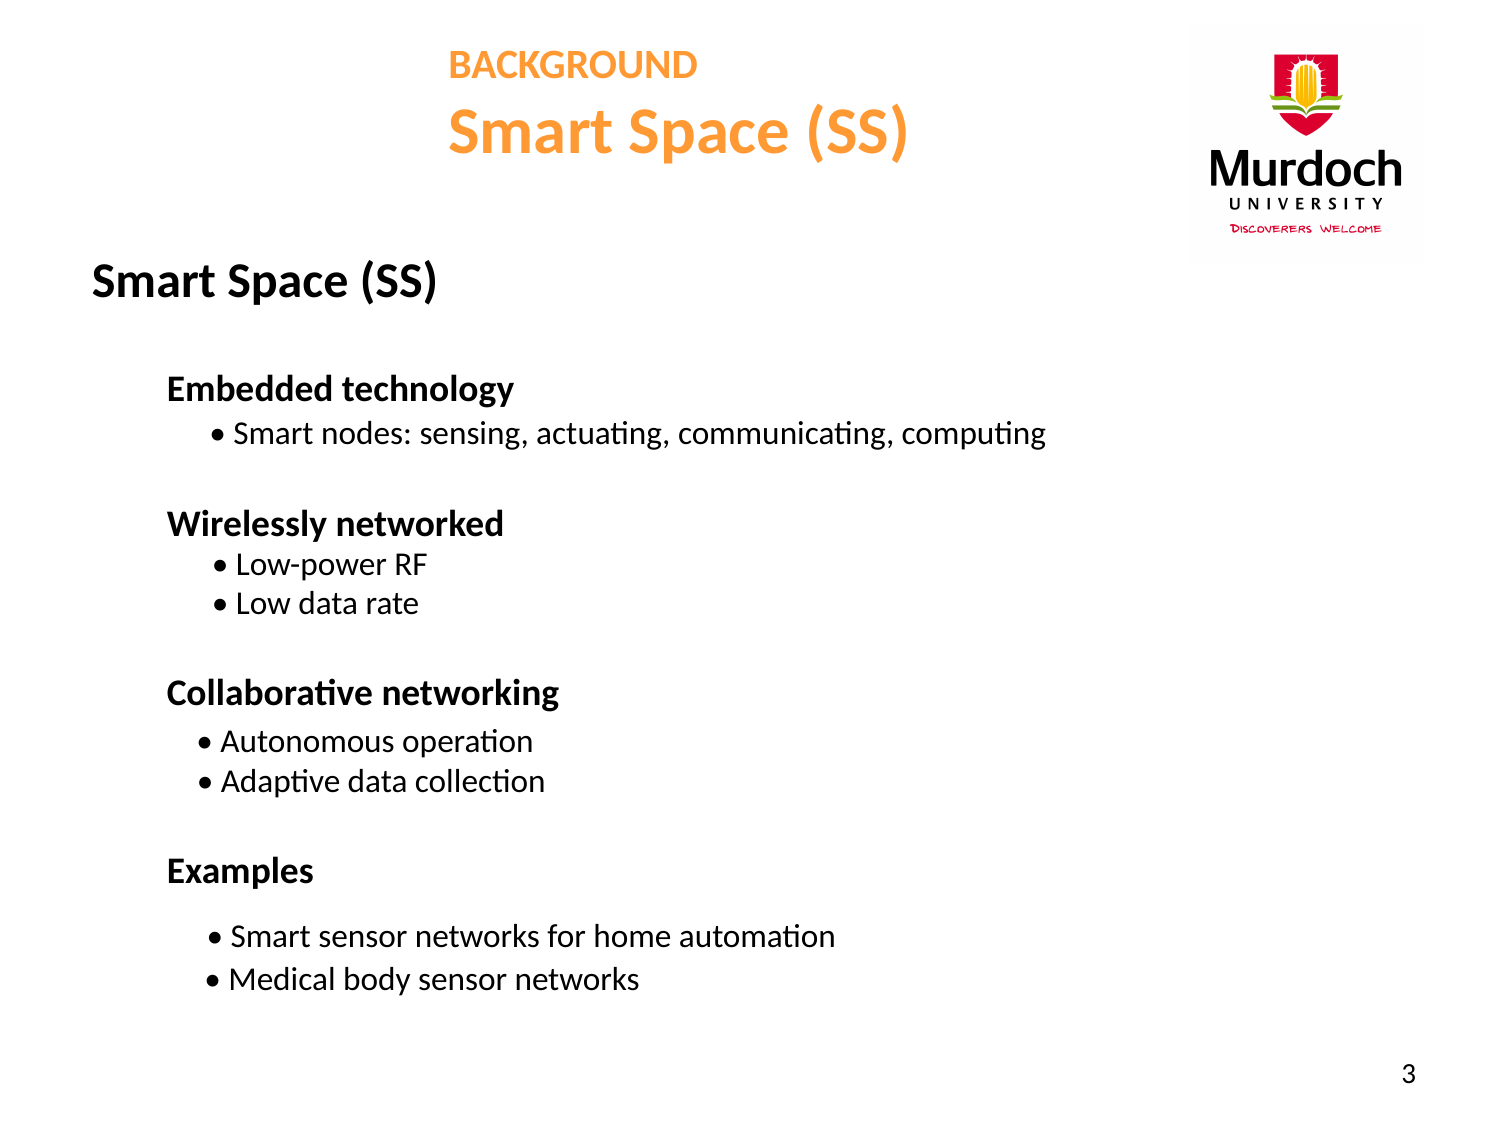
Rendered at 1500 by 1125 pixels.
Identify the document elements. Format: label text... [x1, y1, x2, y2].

list Smart Space (SS) Embedded technology • Smart nodes: sensing, actuating, communicating, computing Wirelessly networked • Low-power RF • Low data rate Collaborative networking • Autonomous operation • Adaptive data collection Examples • Smart sensor networks for home automation • Medical body sensor networks [76, 196, 1427, 1034]
text_box BACKGROUND Smart Space (SS) [433, 23, 1500, 180]
picture [1187, 180, 1425, 196]
text_box 3 [1080, 1046, 1431, 1100]
